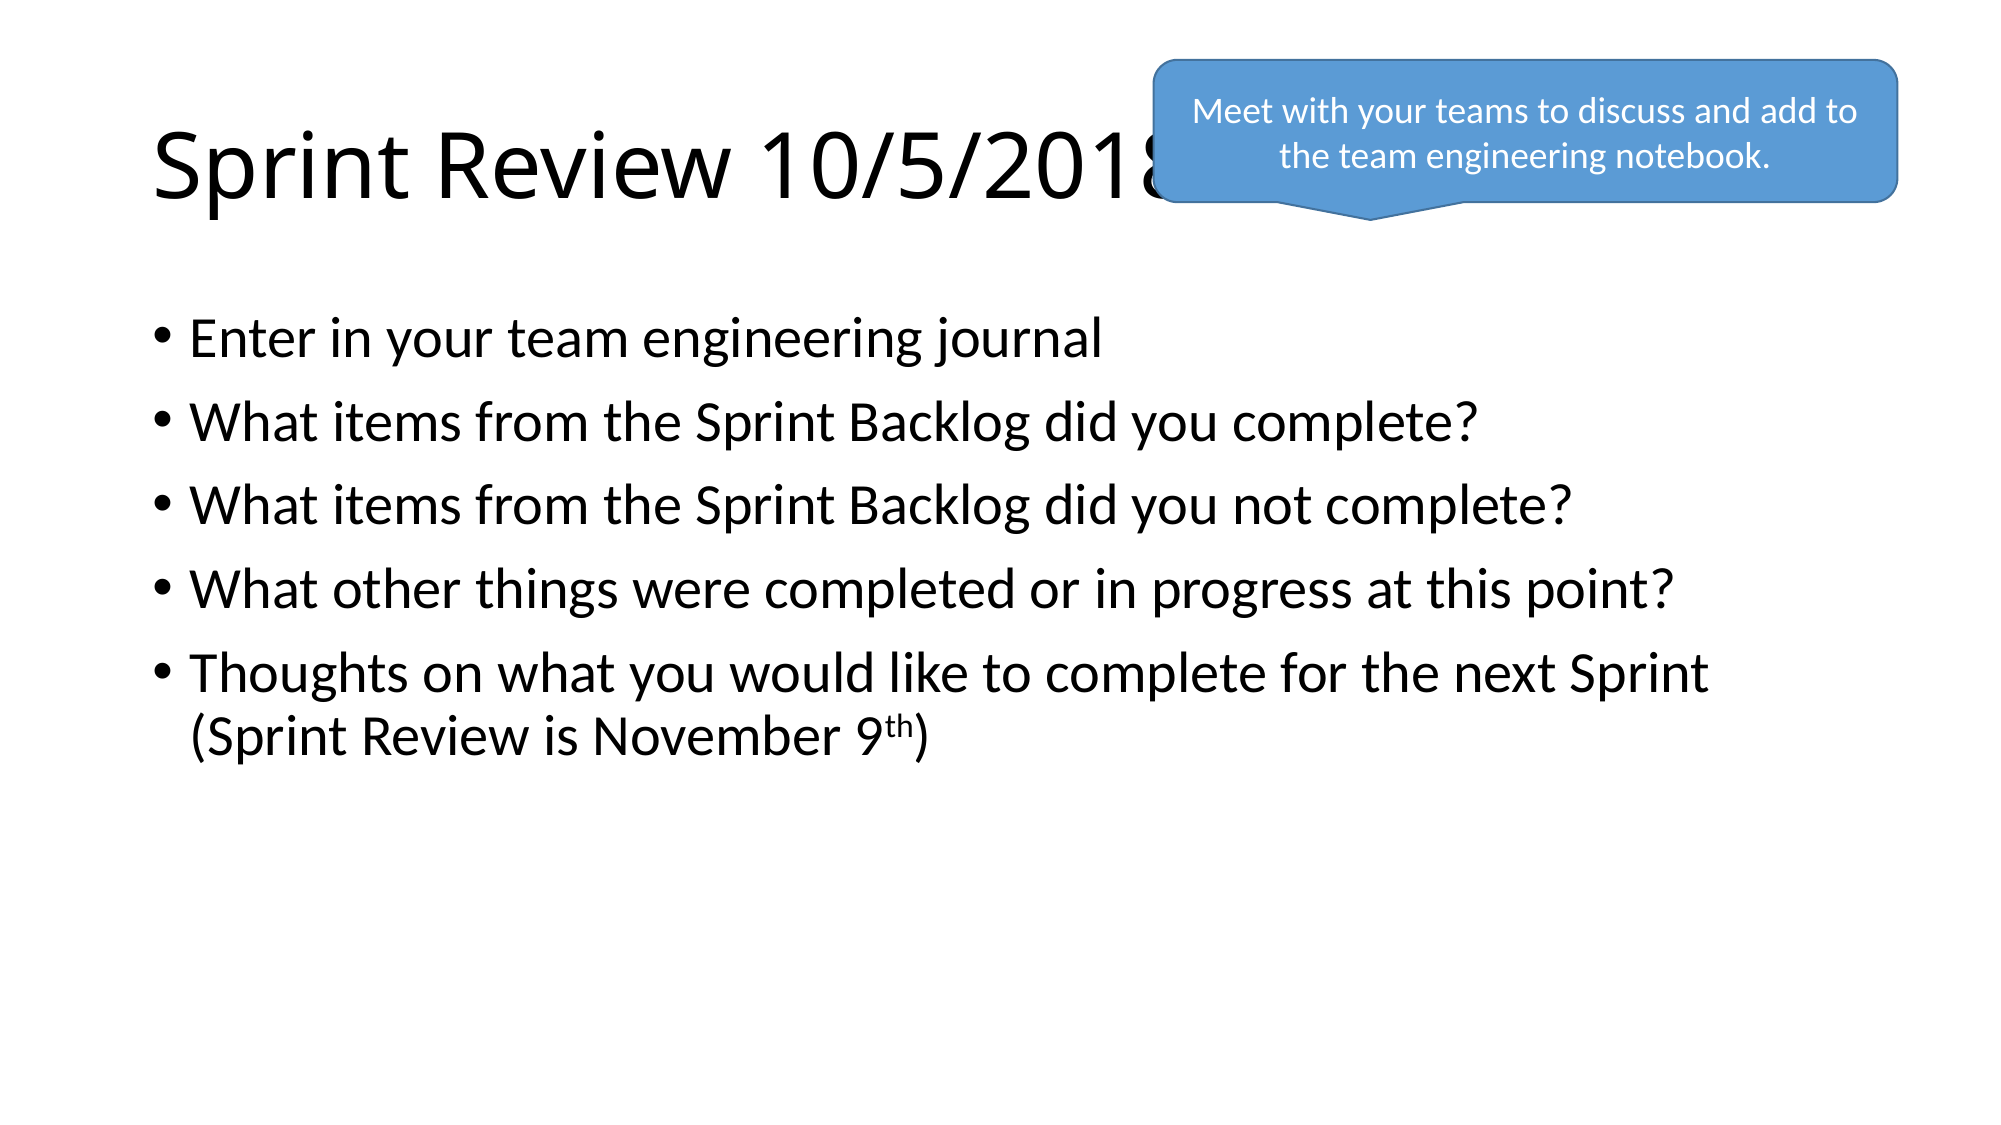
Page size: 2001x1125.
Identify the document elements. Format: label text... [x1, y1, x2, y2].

list Enter in your team engineering journal What items from the Sprint Backlog did you complete? What items from the Sprint Backlog did you not complete? What other things were completed or in progress at this point? Thoughts on what you would like to complete for the next Sprint (Sprint Review is November 9th) [137, 299, 1863, 1014]
title Sprint Review 10/5/2018: [137, 59, 1863, 278]
text_box Meet with your teams to discuss and add to the team engineering notebook. [1152, 58, 1899, 221]
